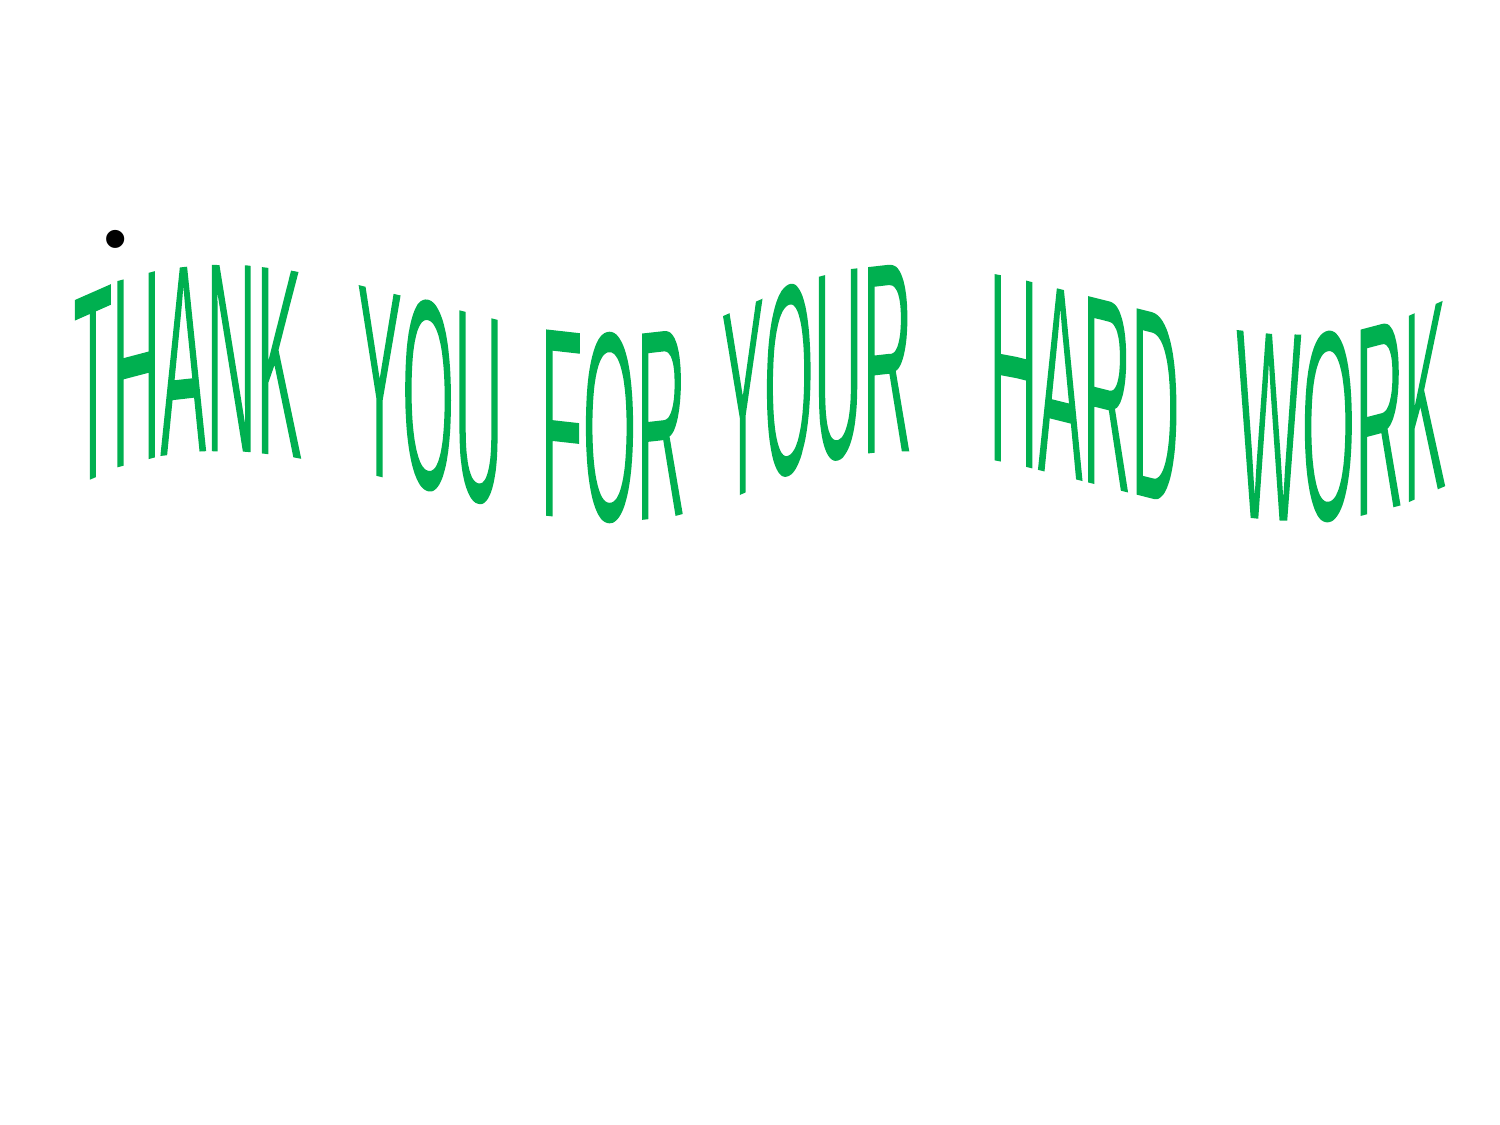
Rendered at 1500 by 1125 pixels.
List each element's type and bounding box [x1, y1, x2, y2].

list [88, 42, 1439, 1071]
